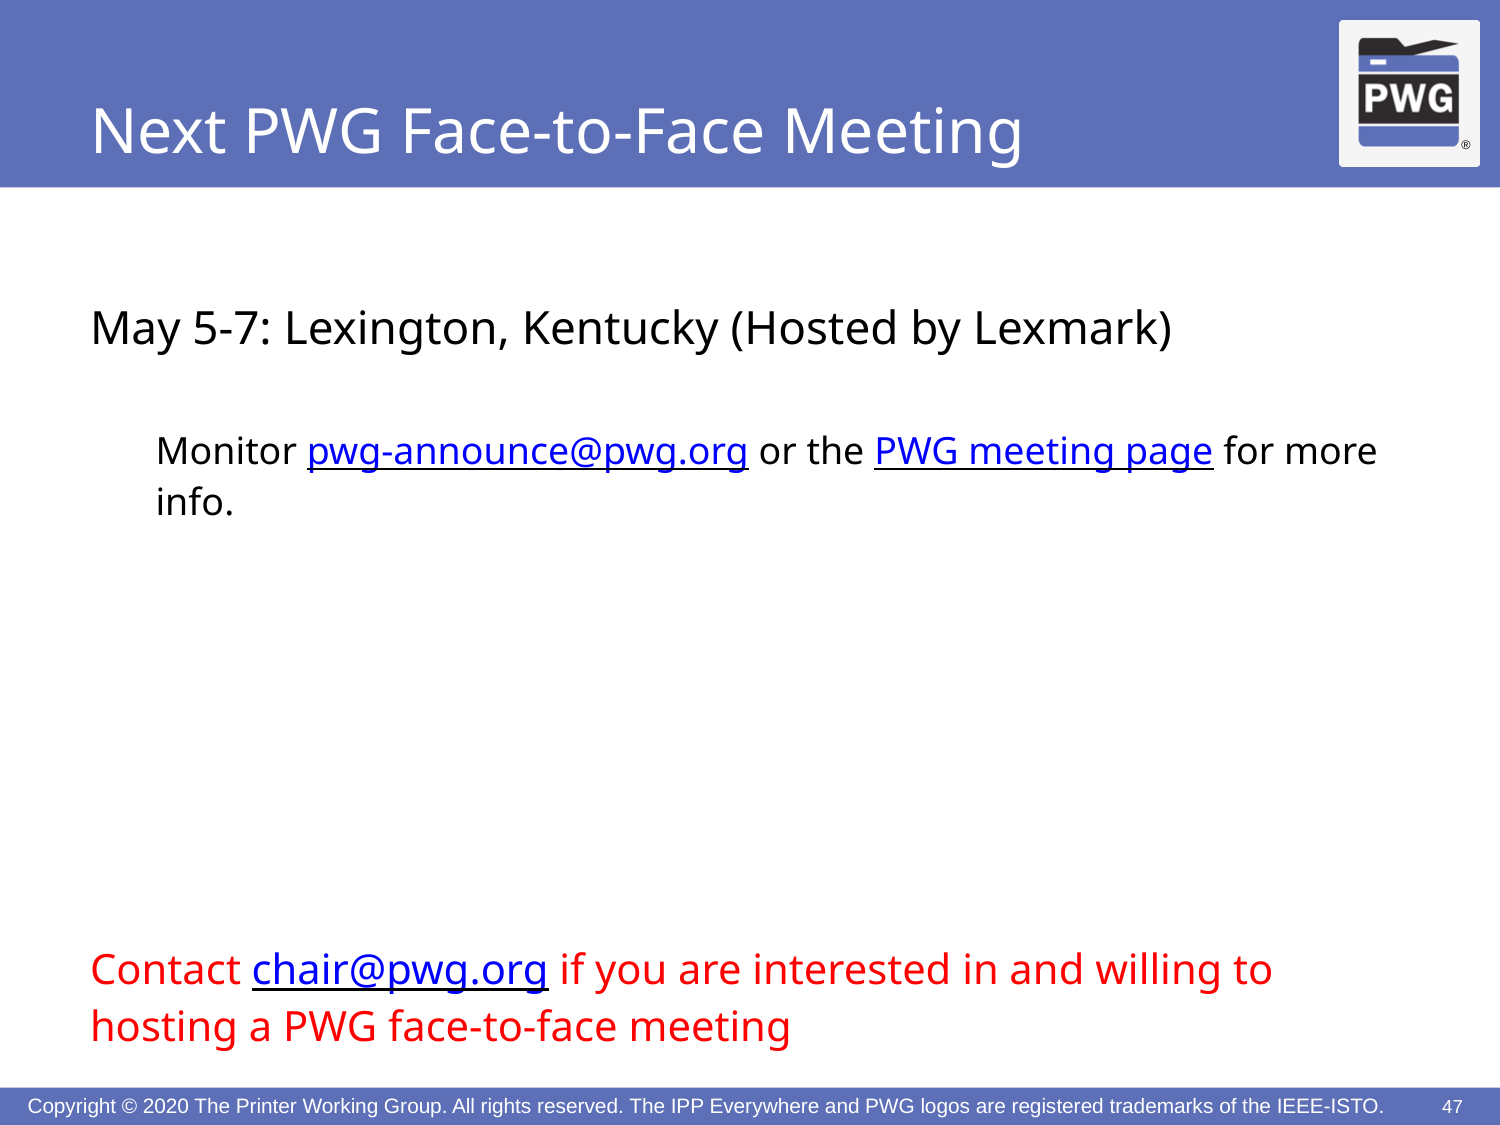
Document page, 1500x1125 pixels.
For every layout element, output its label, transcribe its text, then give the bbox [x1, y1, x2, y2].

slide_number 47 [1405, 1087, 1500, 1125]
title Next PWG Face-to-Face Meeting [74, 7, 1318, 175]
picture [1339, 20, 1480, 167]
list May 5-7: Lexington, Kentucky (Hosted by Lexmark) Monitor pwg-announce@pwg.org or the PWG meeting page for more info. Contact chair@pwg.org if you are interested in and willing to hosting a PWG face-to-face meeting [74, 224, 1426, 1068]
